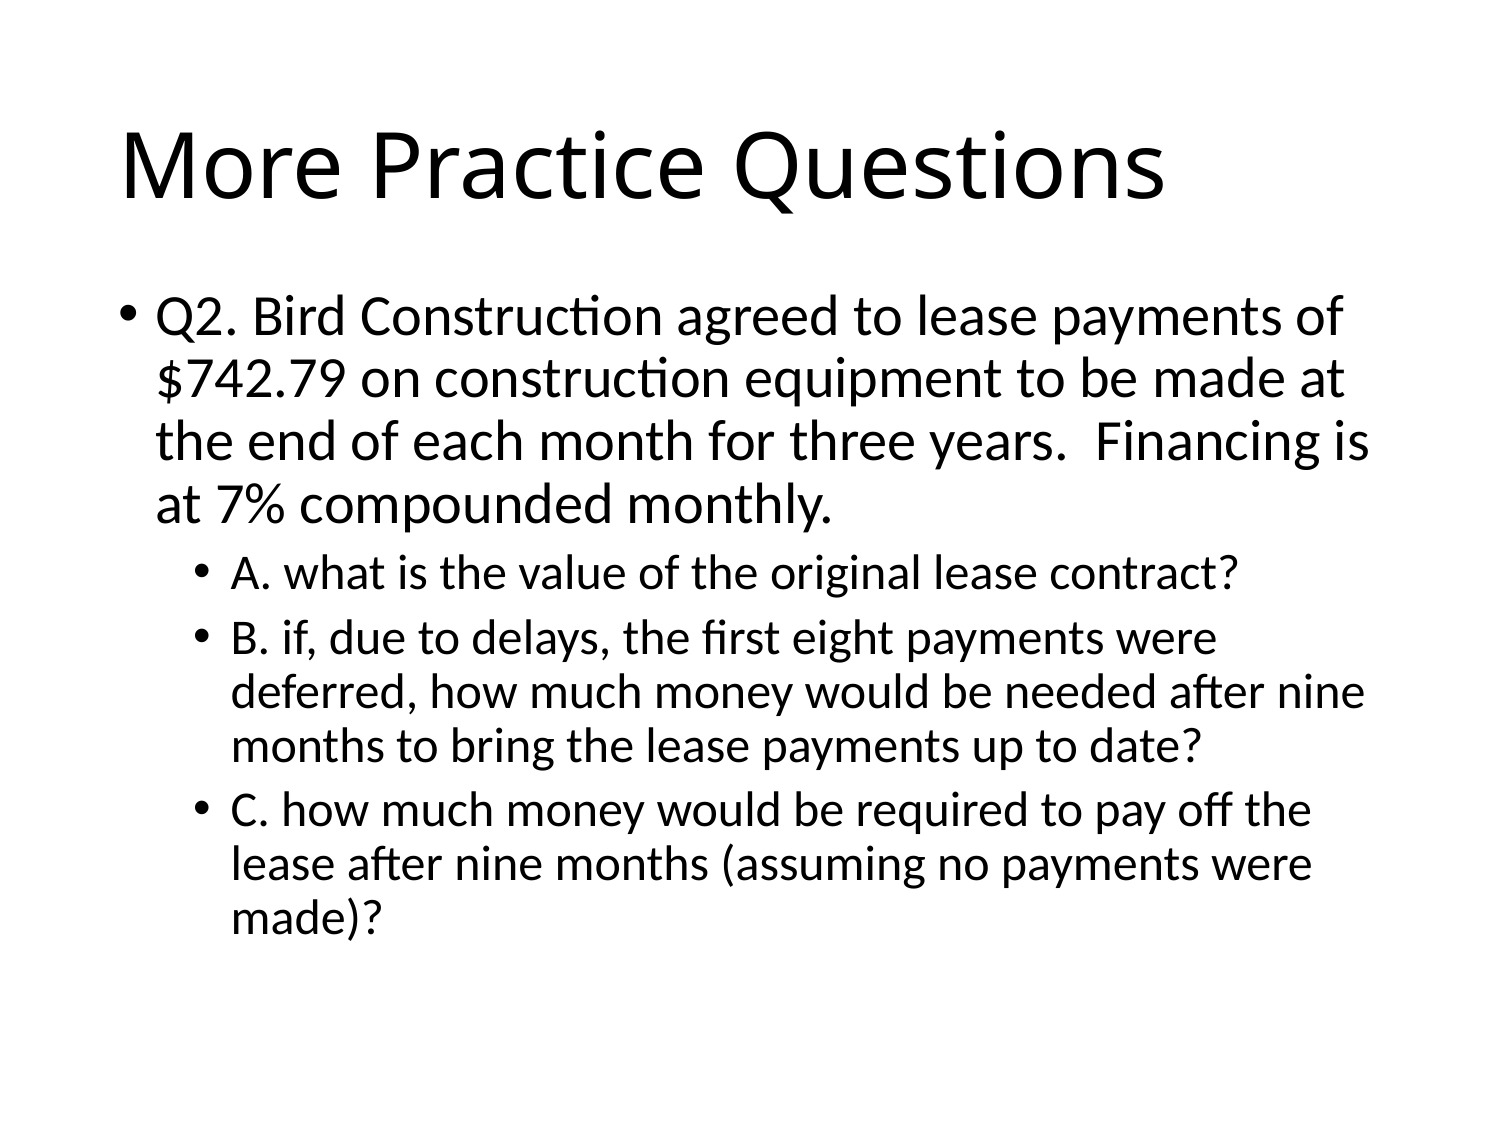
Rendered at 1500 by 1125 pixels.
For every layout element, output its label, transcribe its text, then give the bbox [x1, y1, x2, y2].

title More Practice Questions [103, 59, 1397, 277]
list Q2. Bird Construction agreed to lease payments of $742.79 on construction equipment to be made at the end of each month for three years. Financing is at 7% compounded monthly. A. what is the value of the original lease contract? B. if, due to delays, the first eight payments were deferred, how much money would be needed after nine months to bring the lease payments up to date? C. how much money would be required to pay off the lease after nine months (assuming no payments were made)? [103, 277, 1397, 1014]
